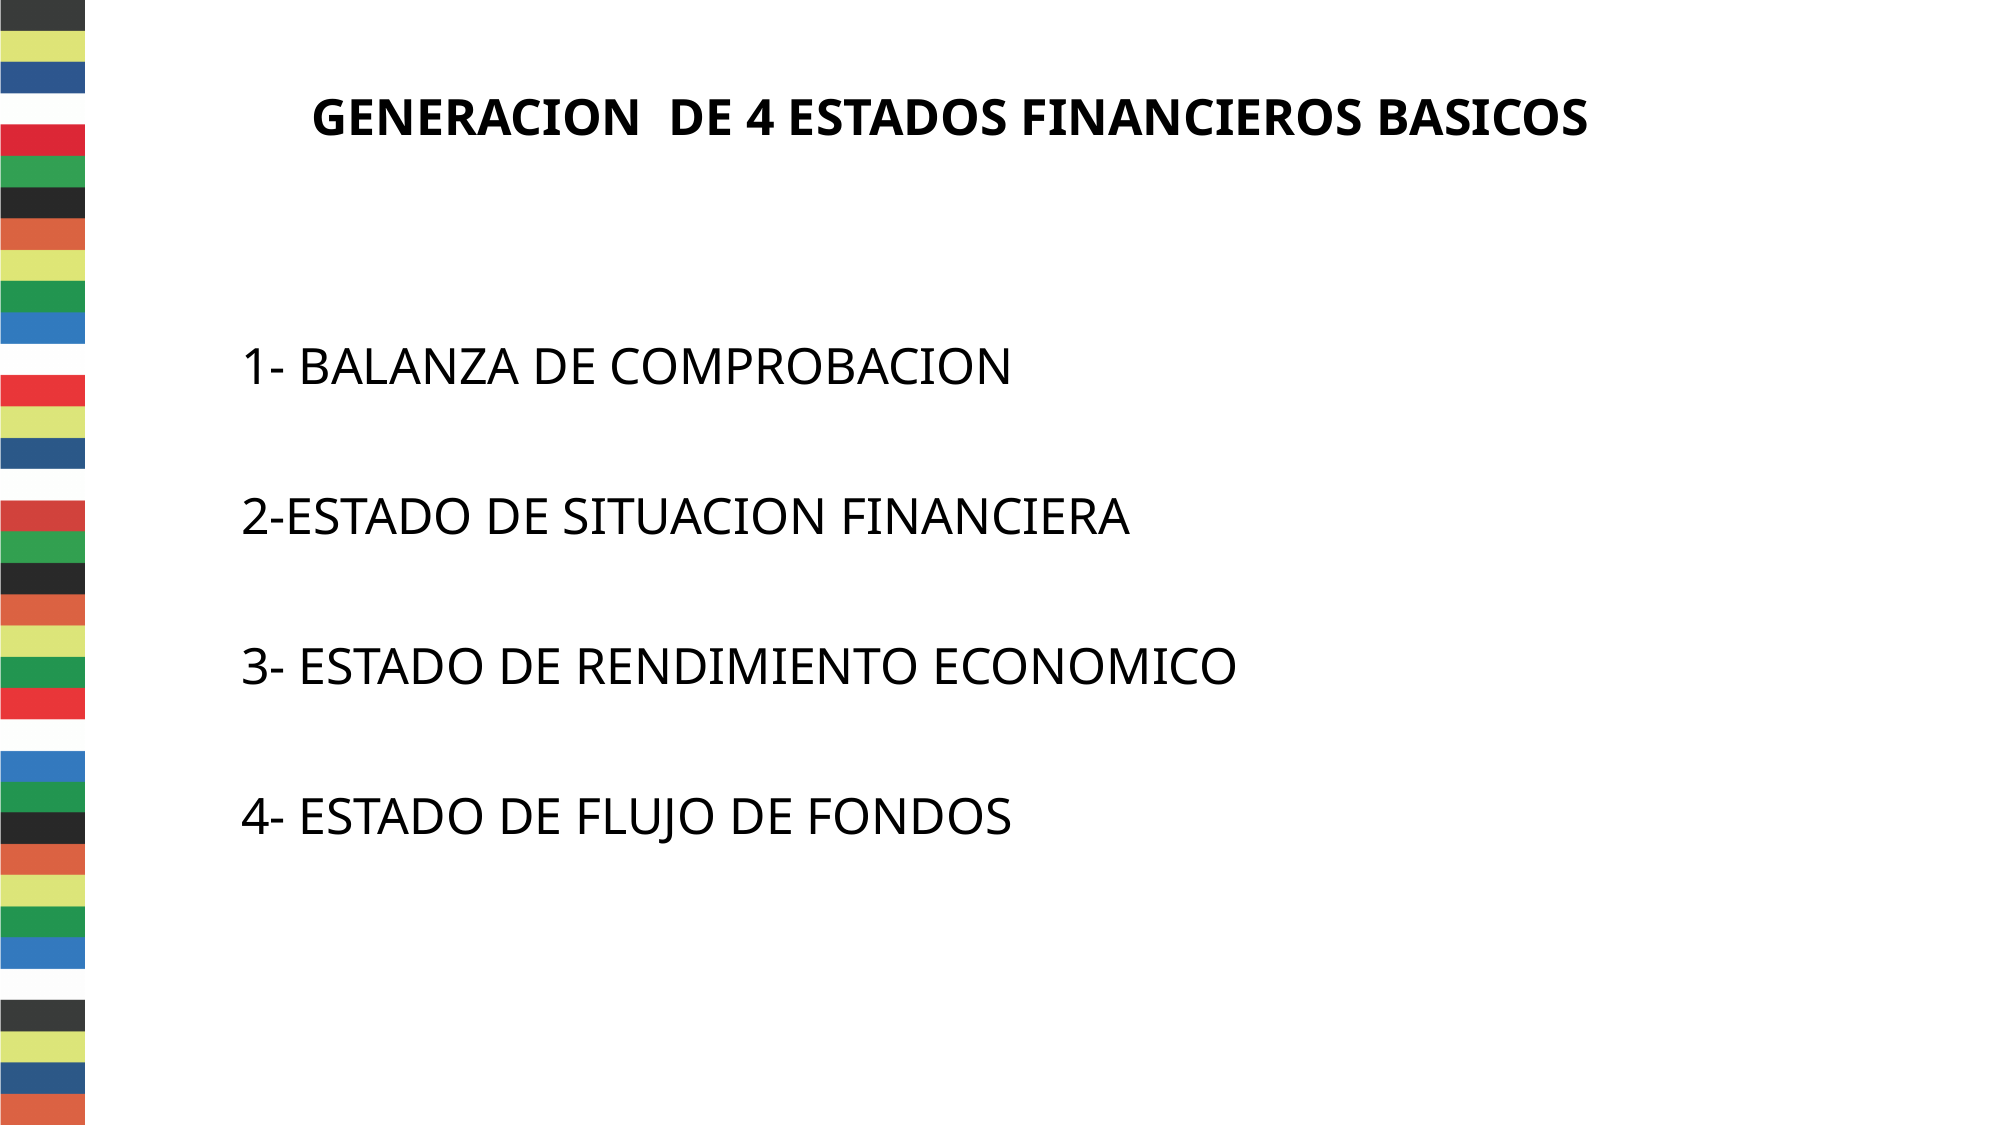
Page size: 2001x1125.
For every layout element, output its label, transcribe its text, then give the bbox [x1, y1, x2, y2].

text_box 1- BALANZA DE COMPROBACION 2-ESTADO DE SITUACION FINANCIERA 3- ESTADO DE RENDIMIENTO ECONOMICO 4- ESTADO DE FLUJO DE FONDOS [226, 237, 1739, 898]
picture [0, 0, 605, 1124]
text_box GENERACION DE 4 ESTADOS FINANCIEROS BASICOS [296, 78, 1605, 213]
